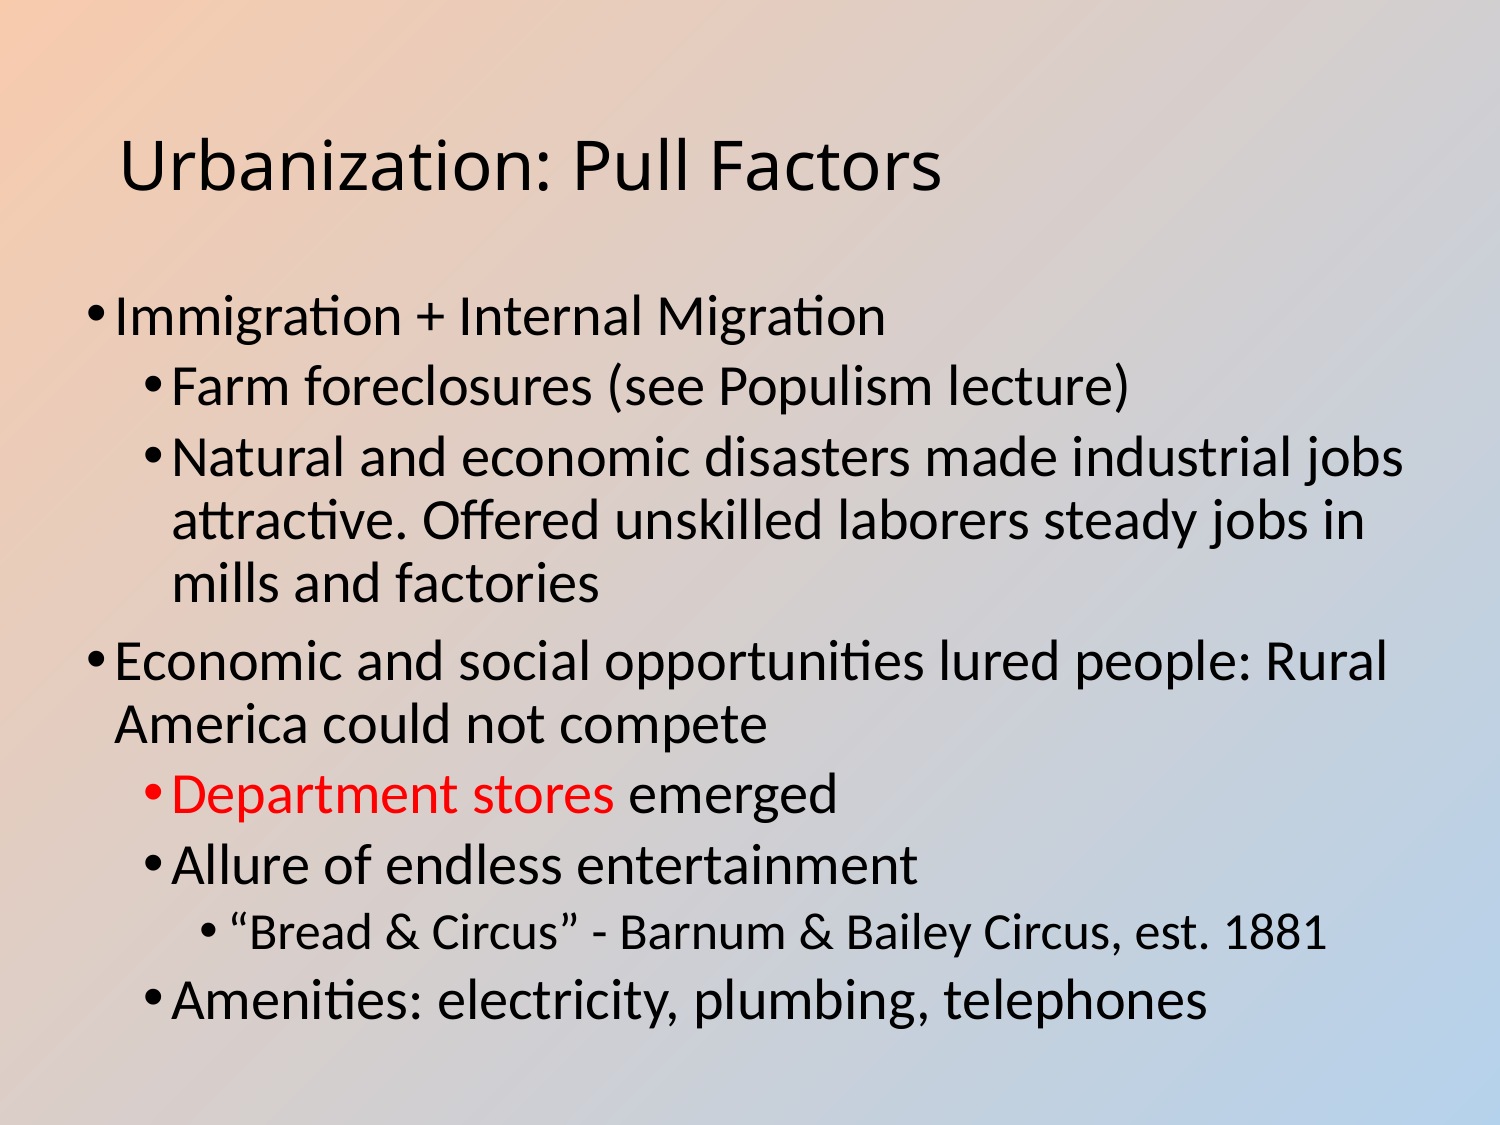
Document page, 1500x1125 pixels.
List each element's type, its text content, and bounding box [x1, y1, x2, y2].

list Immigration + Internal Migration Farm foreclosures (see Populism lecture) Natural and economic disasters made industrial jobs attractive. Offered unskilled laborers steady jobs in mills and factories Economic and social opportunities lured people: Rural America could not compete Department stores emerged Allure of endless entertainment “Bread & Circus” - Barnum & Bailey Circus, est. 1881 Amenities: electricity, plumbing, telephones [71, 277, 1429, 1125]
title Urbanization: Pull Factors [103, 59, 1397, 277]
